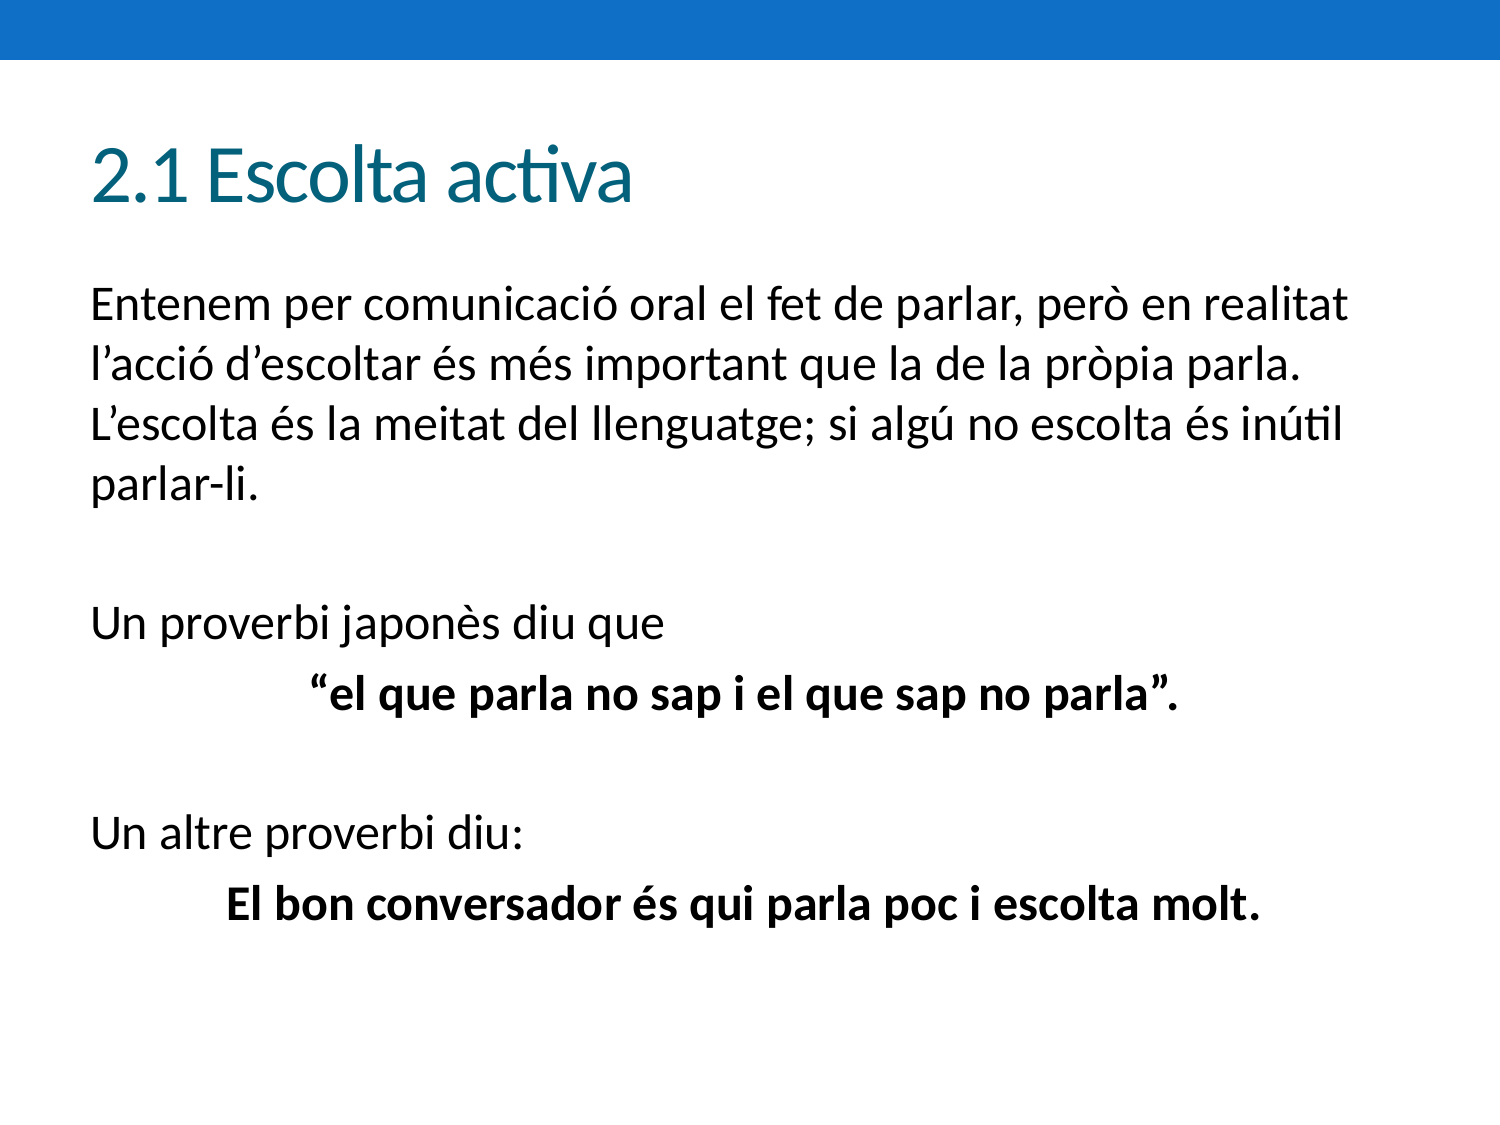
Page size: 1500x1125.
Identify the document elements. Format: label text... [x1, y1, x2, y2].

list Entenem per comunicació oral el fet de parlar, però en realitat l’acció d’escoltar és més important que la de la pròpia parla. L’escolta és la meitat del llenguatge; si algú no escolta és inútil parlar-li. Un proverbi japonès diu que “el que parla no sap i el que sap no parla”. Un altre proverbi diu: El bon conversador és qui parla poc i escolta molt. [75, 262, 1425, 1063]
title 2.1 Escolta activa [75, 87, 1425, 250]
